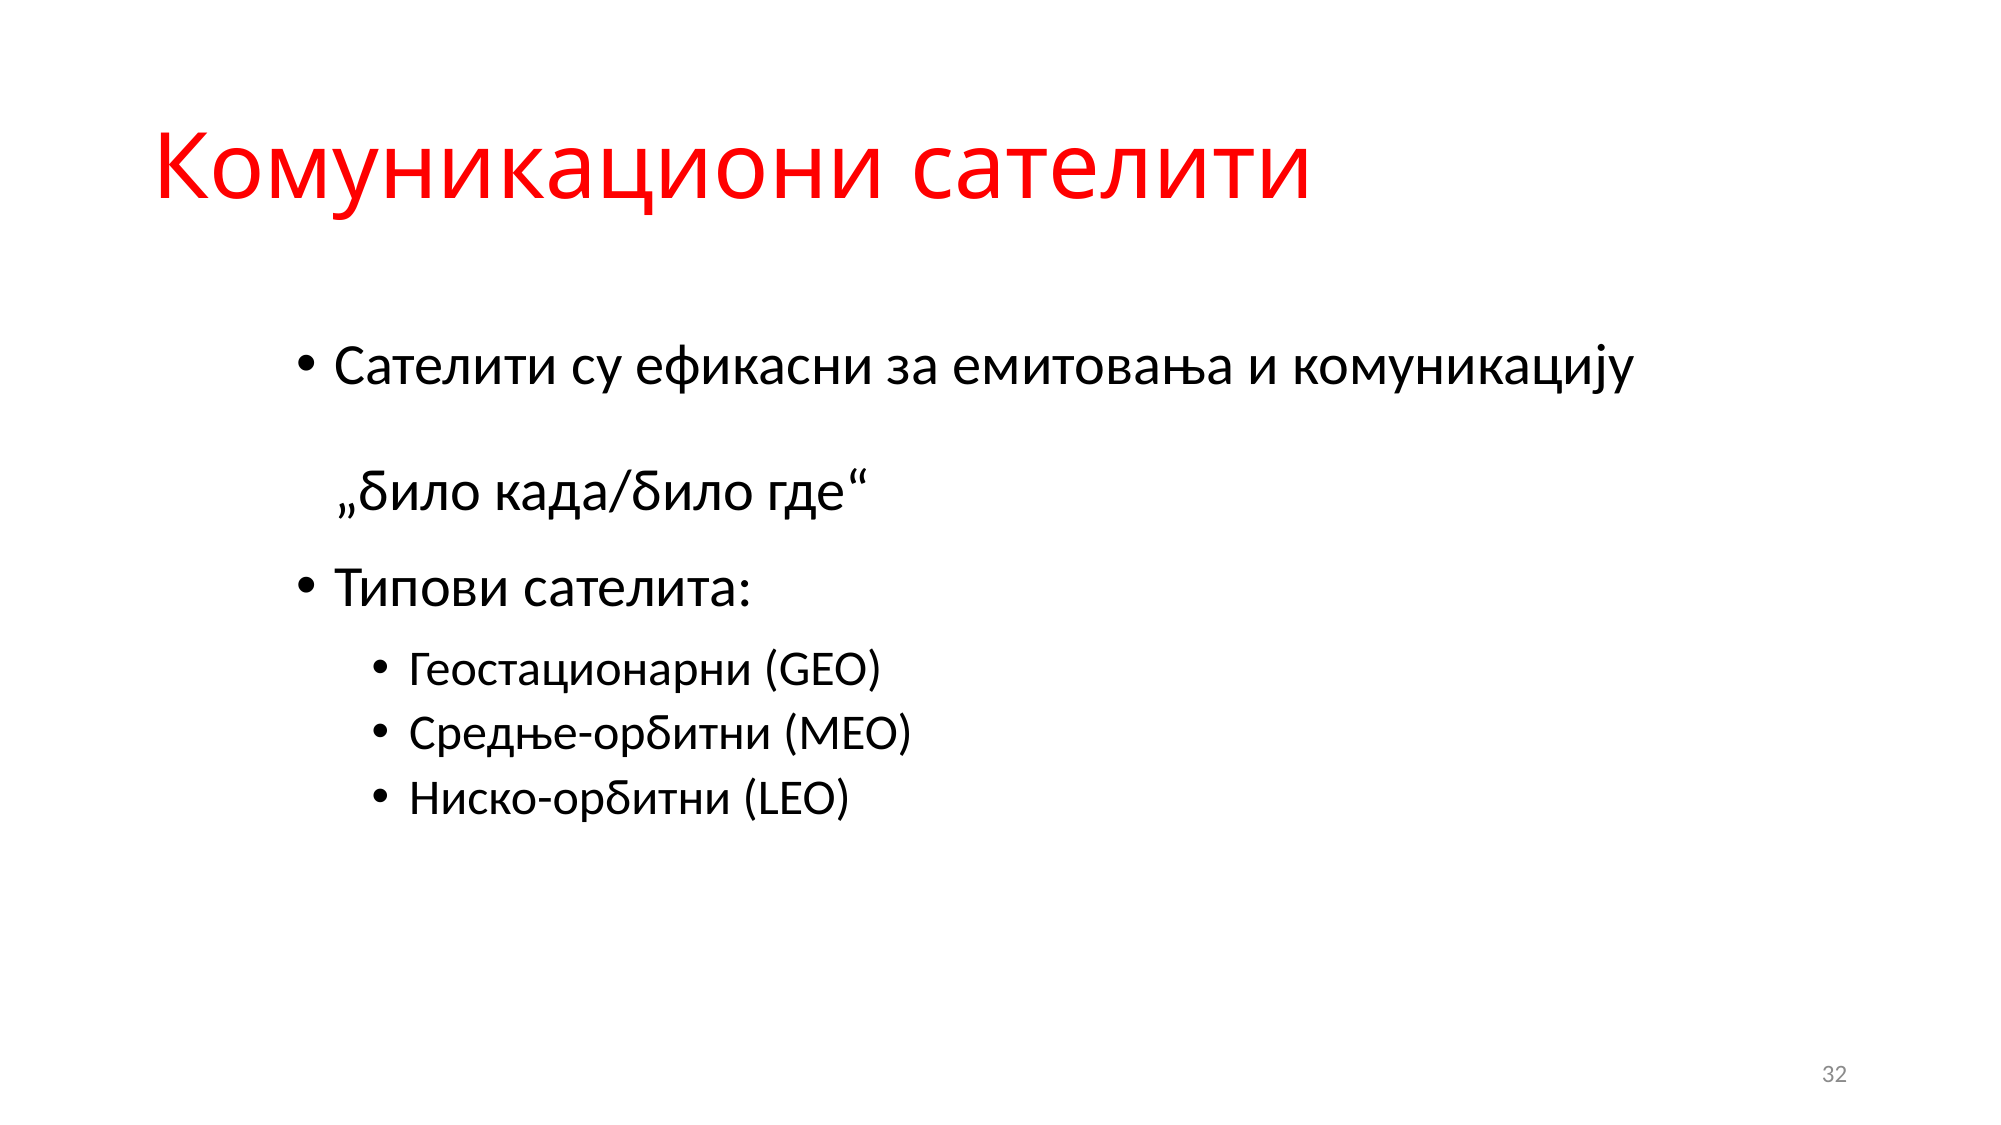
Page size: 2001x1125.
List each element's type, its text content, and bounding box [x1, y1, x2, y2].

title Комуникациони сателити [137, 59, 1863, 278]
list Сателити су ефикасни за емитовања и комуникацију „било када/било где“ Типови сателита: Геостационарни (GEO) Средње-орбитни (MEO) Ниско-орбитни (LEO) [281, 326, 1654, 986]
slide_number 32 [1412, 1042, 1863, 1103]
